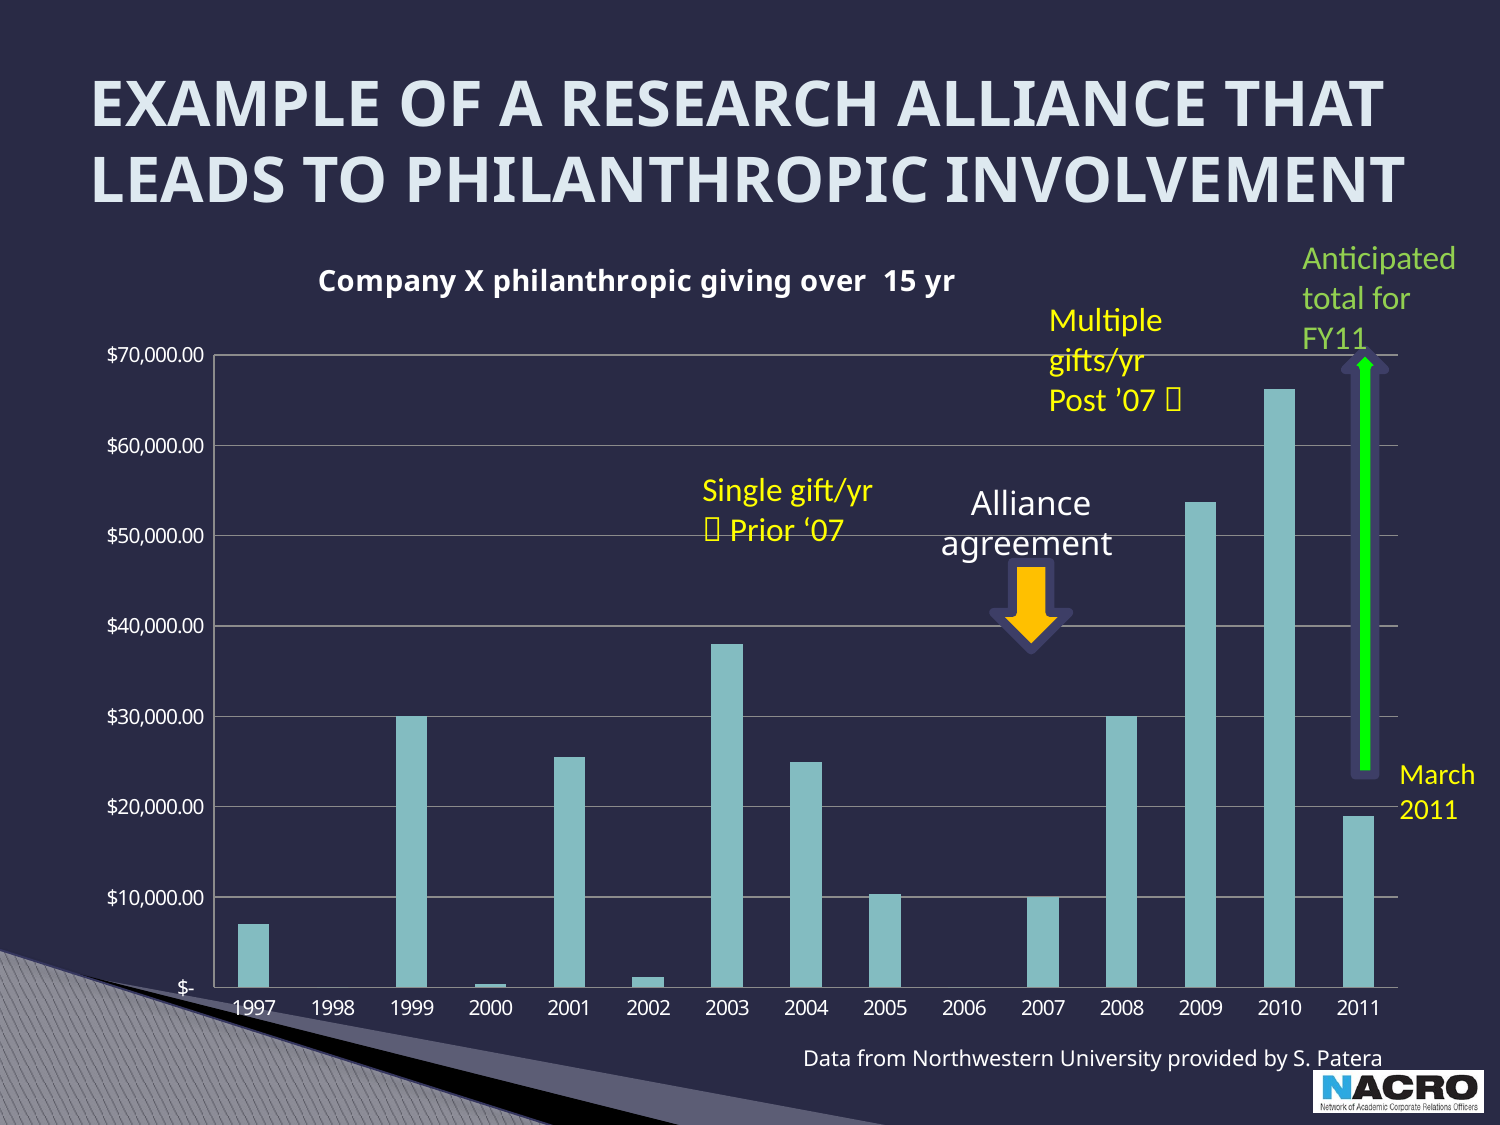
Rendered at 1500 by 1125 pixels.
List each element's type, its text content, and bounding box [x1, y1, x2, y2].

text_box Data from Northwestern University provided by S. Patera [398, 1049, 1399, 1079]
text_box Anticipated total for FY11 [1287, 228, 1484, 364]
chart [74, 242, 1426, 1038]
text_box March 2011 [1431, 748, 1498, 833]
picture [1313, 1069, 1485, 1113]
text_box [912, 474, 1151, 651]
title Example of a research alliance that leads to philanthropic involvement [75, 45, 1425, 233]
